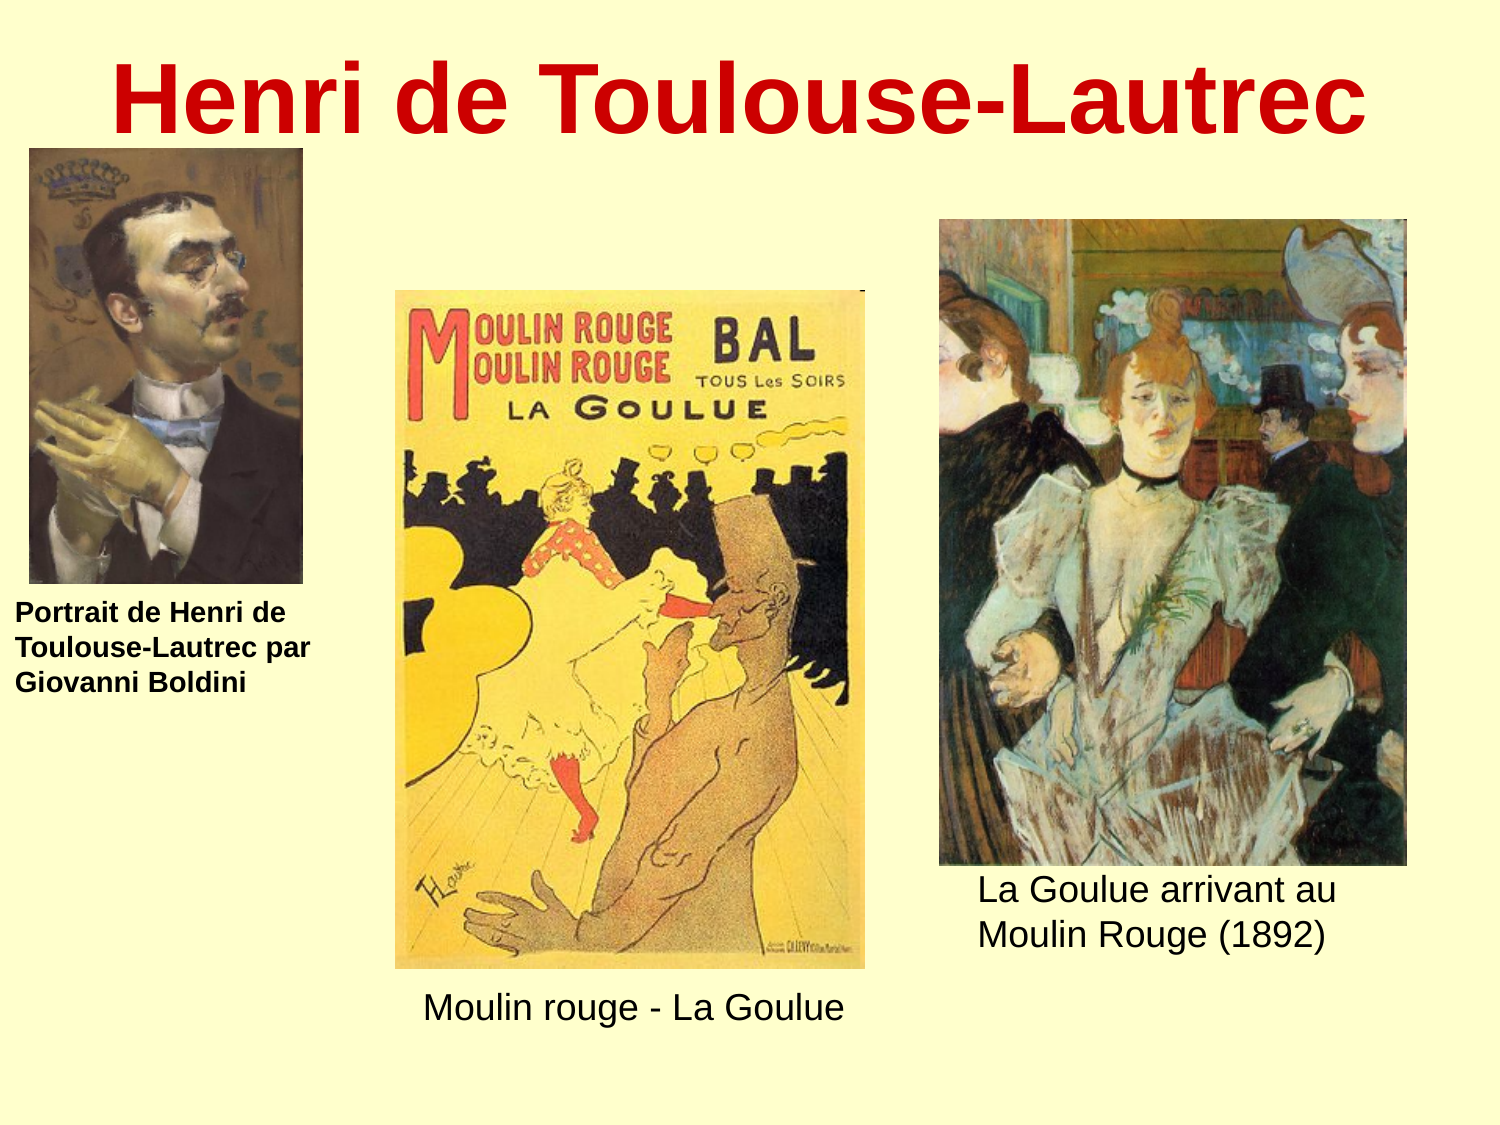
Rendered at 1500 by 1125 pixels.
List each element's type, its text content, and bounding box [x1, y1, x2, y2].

title Henri de Toulouse-Lautrec [64, 0, 1416, 188]
text_box Portrait de Henri de Toulouse-Lautrec par Giovanni Boldini [0, 586, 331, 706]
text_box La Goulue arrivant au Moulin Rouge (1892) [962, 874, 1386, 963]
picture [938, 219, 1407, 866]
text_box Moulin rouge - La Goulue [408, 978, 860, 1036]
picture [395, 290, 865, 970]
picture [29, 148, 303, 584]
